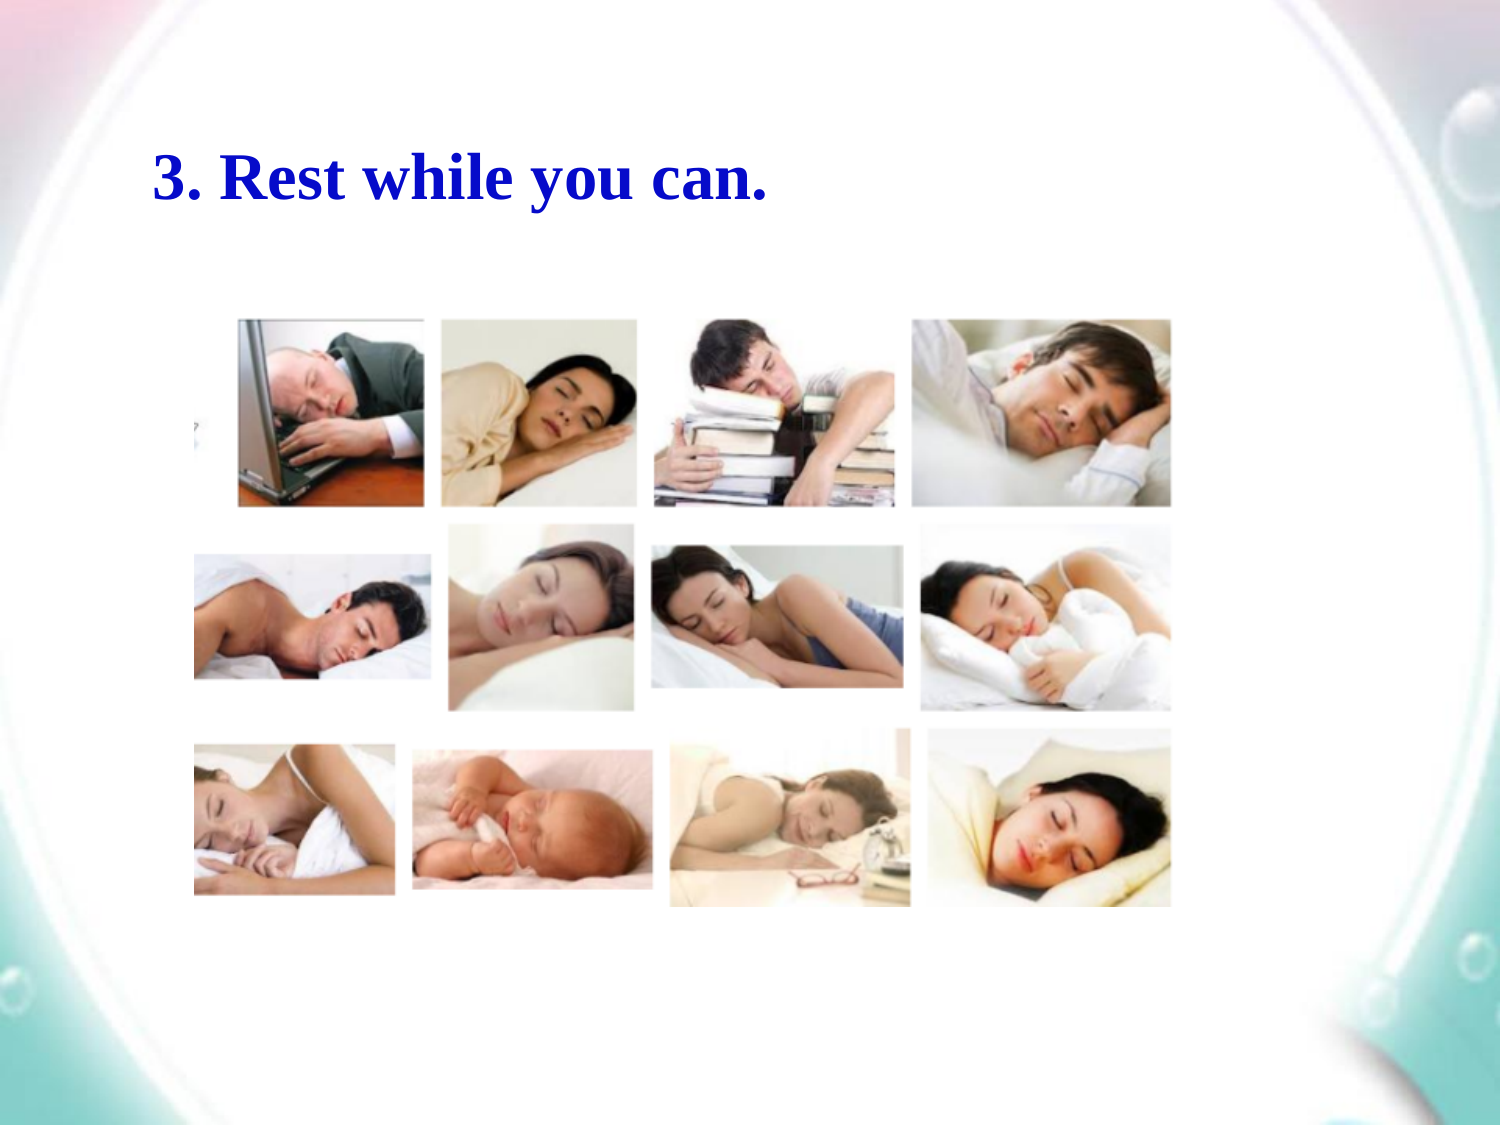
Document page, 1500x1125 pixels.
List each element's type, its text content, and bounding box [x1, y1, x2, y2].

picture [0, 0, 1500, 1125]
text_box 3. Rest while you can. [138, 125, 785, 221]
